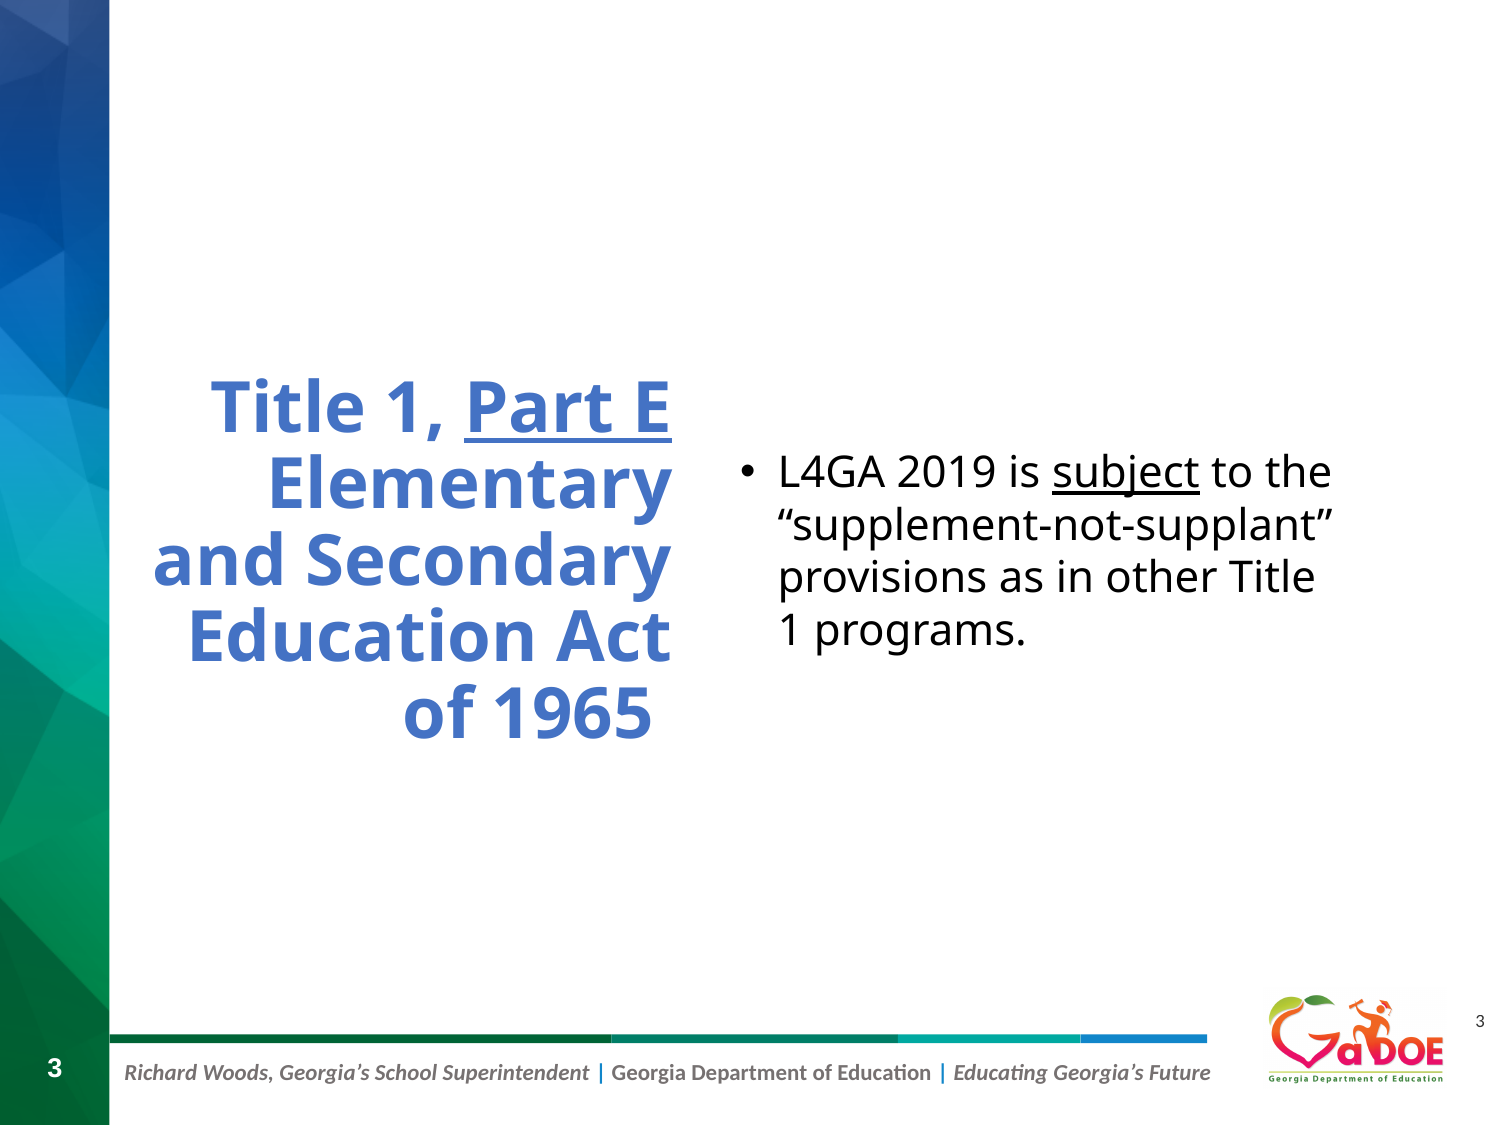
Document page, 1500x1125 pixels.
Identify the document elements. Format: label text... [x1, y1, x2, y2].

picture [0, 0, 110, 1125]
slide_number 3 [1403, 989, 1500, 1050]
picture [1263, 987, 1447, 1089]
title Title 1, Part E Elementary and Secondary Education Act of 1965 [103, 158, 688, 967]
list L4GA 2019 is subject to the “supplement-not-supplant” provisions as in other Title 1 programs. [725, 350, 1363, 675]
